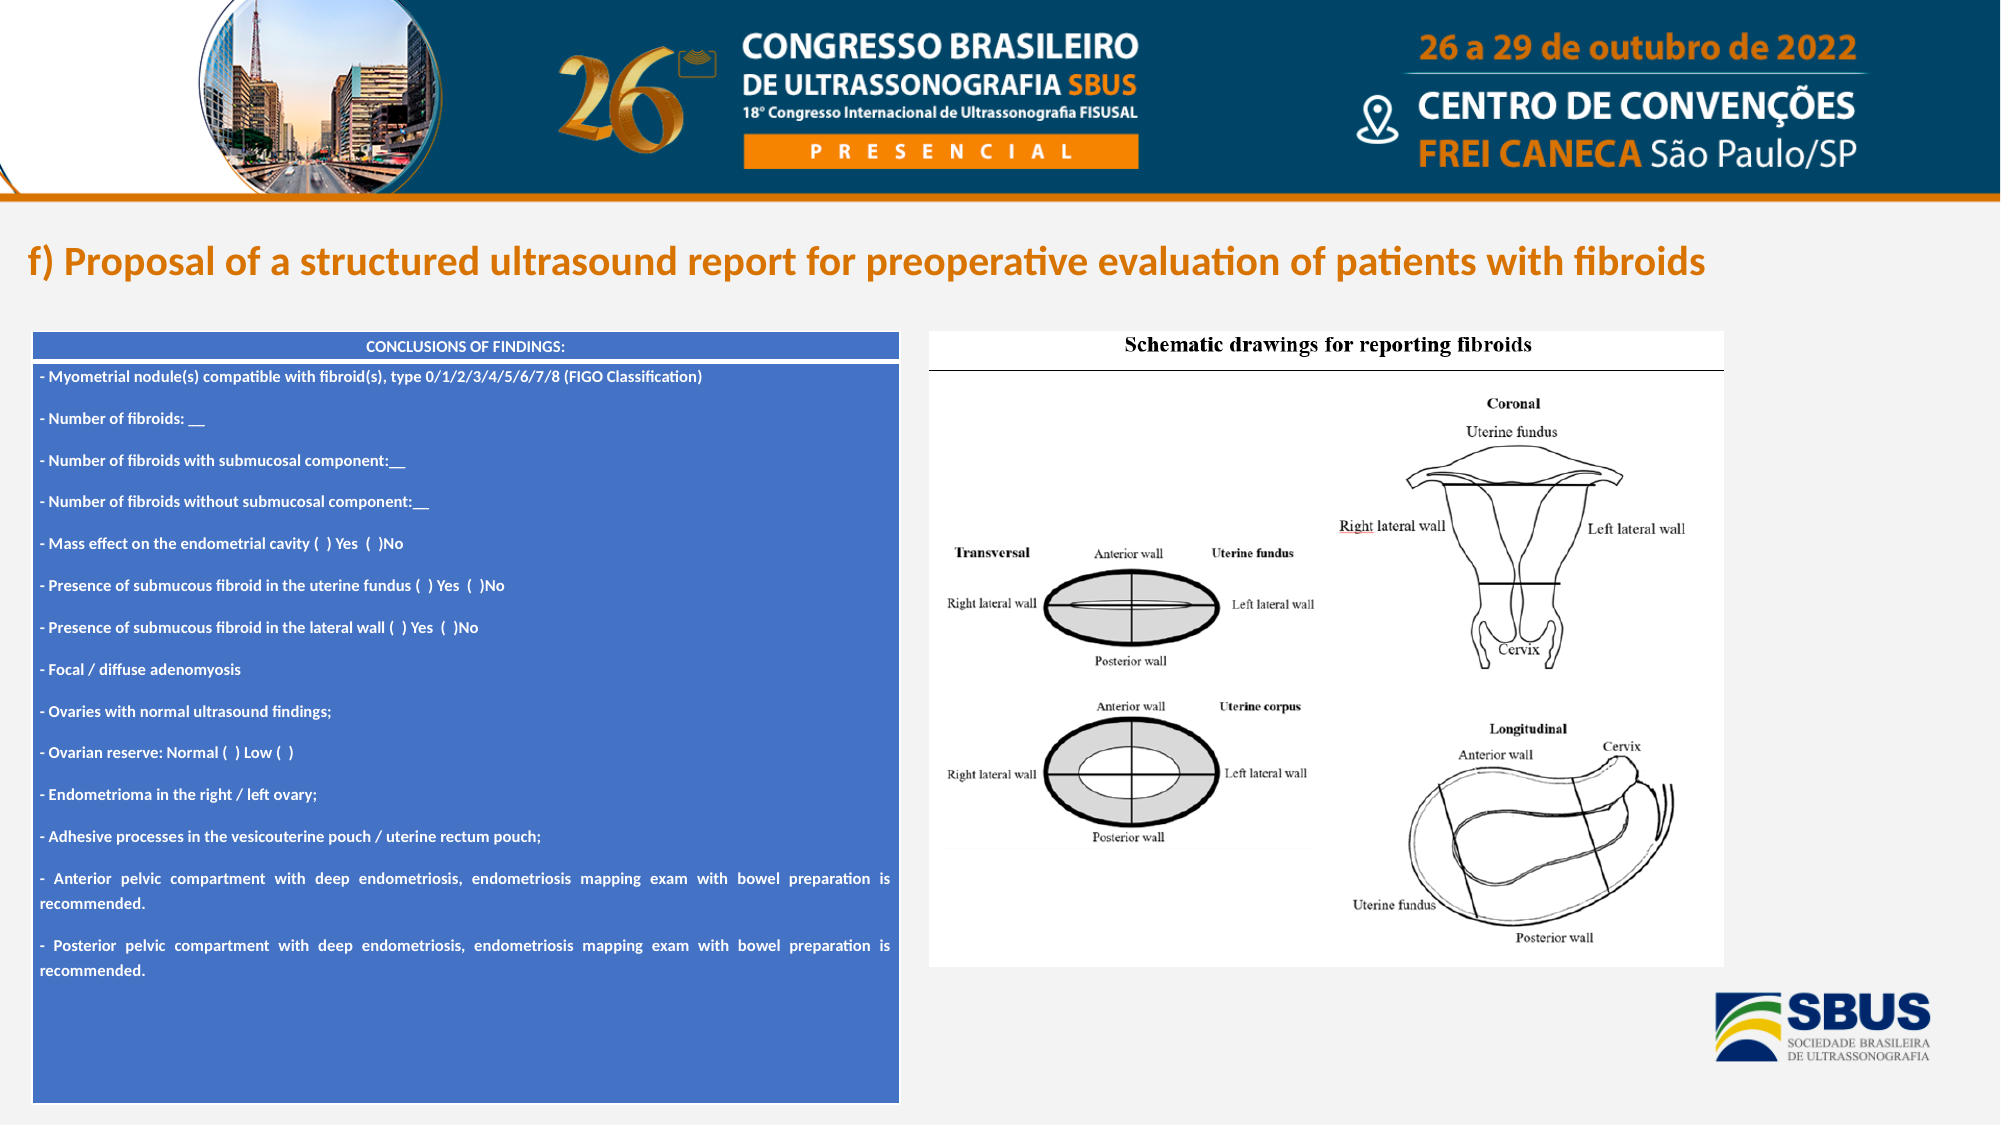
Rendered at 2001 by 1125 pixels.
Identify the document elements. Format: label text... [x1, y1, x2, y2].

picture [1595, 140, 1615, 167]
picture [1806, 140, 1818, 168]
picture [1115, 33, 1138, 59]
picture [1095, 33, 1113, 58]
picture [1590, 41, 1608, 60]
picture [1420, 35, 1437, 59]
picture [1514, 35, 1531, 60]
picture [834, 75, 848, 94]
picture [1463, 140, 1480, 166]
picture [1103, 75, 1119, 95]
picture [1737, 148, 1751, 167]
picture [1483, 140, 1488, 166]
picture [861, 34, 876, 58]
picture [1786, 148, 1804, 167]
picture [1671, 92, 1692, 118]
picture [1494, 35, 1511, 59]
picture [1840, 140, 1856, 166]
picture [769, 107, 824, 120]
picture [1017, 33, 1034, 59]
table_cell - Myometrial nodule(s) compatible with fibroid(s), type 0/1/2/3/4/5/6/7/8 (FIGO Classification) - Number of fibroids: __ - Number of fibroids with submucosal component:__ - Number of fibroids without submucosal component:__ - Mass effect on the endometrial cavity ( ) Yes ( )No - Presence of submucous fibroid in the uterine fundus ( ) Yes ( )No - Presence of submucous fibroid in the lateral wall ( ) Yes ( )No - Focal / diffuse adenomyosis - Ovaries with normal ultrasound findings; - Ovarian reserve: Normal ( ) Low ( ) - Endometrioma in the right / left ovary; - Adhesive processes in the vesicouterine pouch / uterine rectum pouch; - Anterior pelvic compartment with deep endometriosis, endometriosis mapping exam with bowel preparation is recommended. - Posterior pelvic compartment with deep endometriosis, endometriosis mapping exam with bowel preparation is recommended. [33, 364, 899, 1103]
picture [1757, 148, 1772, 167]
text_box f) Proposal of a structured ultrasound report for preoperative evaluation of patients with fibroids [13, 226, 1856, 291]
picture [1086, 75, 1100, 95]
picture [559, 47, 683, 153]
picture [940, 106, 957, 117]
picture [1102, 107, 1137, 117]
picture [1752, 41, 1768, 60]
picture [1357, 127, 1398, 143]
picture [1069, 75, 1082, 95]
picture [1643, 92, 1667, 119]
picture [870, 75, 883, 95]
picture [879, 33, 895, 59]
picture [1003, 110, 1025, 117]
picture [1532, 92, 1556, 119]
picture [1790, 85, 1814, 119]
picture [744, 134, 1138, 168]
picture [684, 51, 710, 64]
picture [816, 75, 831, 94]
picture [1702, 41, 1719, 60]
picture [1798, 35, 1816, 60]
picture [1568, 92, 1591, 119]
picture [1364, 95, 1391, 135]
picture [744, 75, 761, 95]
picture [1652, 140, 1667, 167]
picture [1467, 41, 1483, 60]
picture [899, 33, 915, 59]
picture [814, 33, 835, 59]
picture [973, 33, 991, 58]
picture [1511, 92, 1530, 118]
picture [1821, 140, 1836, 167]
picture [984, 75, 998, 94]
picture [1066, 34, 1081, 58]
picture [744, 107, 748, 117]
picture [1839, 35, 1856, 59]
picture [752, 107, 764, 117]
picture [1778, 35, 1794, 59]
picture [1551, 140, 1571, 166]
picture [1621, 92, 1641, 119]
picture [962, 106, 1001, 117]
picture [1689, 148, 1707, 167]
picture [1577, 140, 1593, 166]
picture [994, 34, 1015, 58]
picture [851, 75, 867, 94]
picture [1038, 34, 1043, 58]
picture [1689, 41, 1699, 59]
picture [1085, 34, 1090, 58]
picture [1619, 140, 1641, 166]
picture [1419, 92, 1439, 119]
picture [1719, 140, 1735, 166]
picture [1501, 140, 1520, 167]
picture [743, 33, 762, 59]
picture [942, 75, 961, 95]
picture [1697, 92, 1719, 118]
picture [1670, 148, 1684, 166]
picture [1044, 75, 1061, 94]
picture [1463, 92, 1484, 118]
picture [840, 33, 858, 58]
picture [1487, 92, 1507, 118]
picture [850, 106, 936, 117]
picture [1440, 35, 1457, 59]
picture [1002, 75, 1033, 94]
picture [806, 75, 818, 94]
picture [964, 75, 981, 95]
picture [1052, 110, 1058, 117]
picture [1563, 41, 1580, 60]
picture [1667, 33, 1685, 59]
picture [0, 0, 2001, 1125]
picture [827, 110, 840, 117]
picture [1440, 140, 1459, 166]
picture [1730, 33, 1747, 60]
picture [952, 33, 969, 59]
picture [1612, 36, 1642, 60]
picture [1047, 34, 1062, 58]
picture [1036, 75, 1040, 94]
picture [1646, 41, 1663, 59]
picture [1081, 107, 1099, 117]
picture [1523, 140, 1545, 166]
picture [791, 34, 811, 58]
picture [1420, 140, 1436, 166]
picture [1818, 92, 1855, 119]
picture [1542, 33, 1560, 60]
picture [1594, 92, 1611, 118]
picture [1123, 75, 1136, 95]
picture [902, 75, 920, 95]
picture [1818, 35, 1835, 59]
picture [1443, 92, 1460, 118]
picture [1743, 92, 1764, 118]
picture [918, 33, 941, 59]
picture [764, 75, 777, 94]
picture [886, 75, 898, 95]
picture [786, 75, 802, 95]
picture [1768, 92, 1788, 128]
picture [923, 75, 939, 94]
table_header CONCLUSIONS OF FINDINGS: [33, 332, 899, 359]
picture [1722, 92, 1739, 118]
picture [764, 33, 787, 59]
picture [1060, 106, 1075, 117]
picture [1028, 110, 1050, 120]
